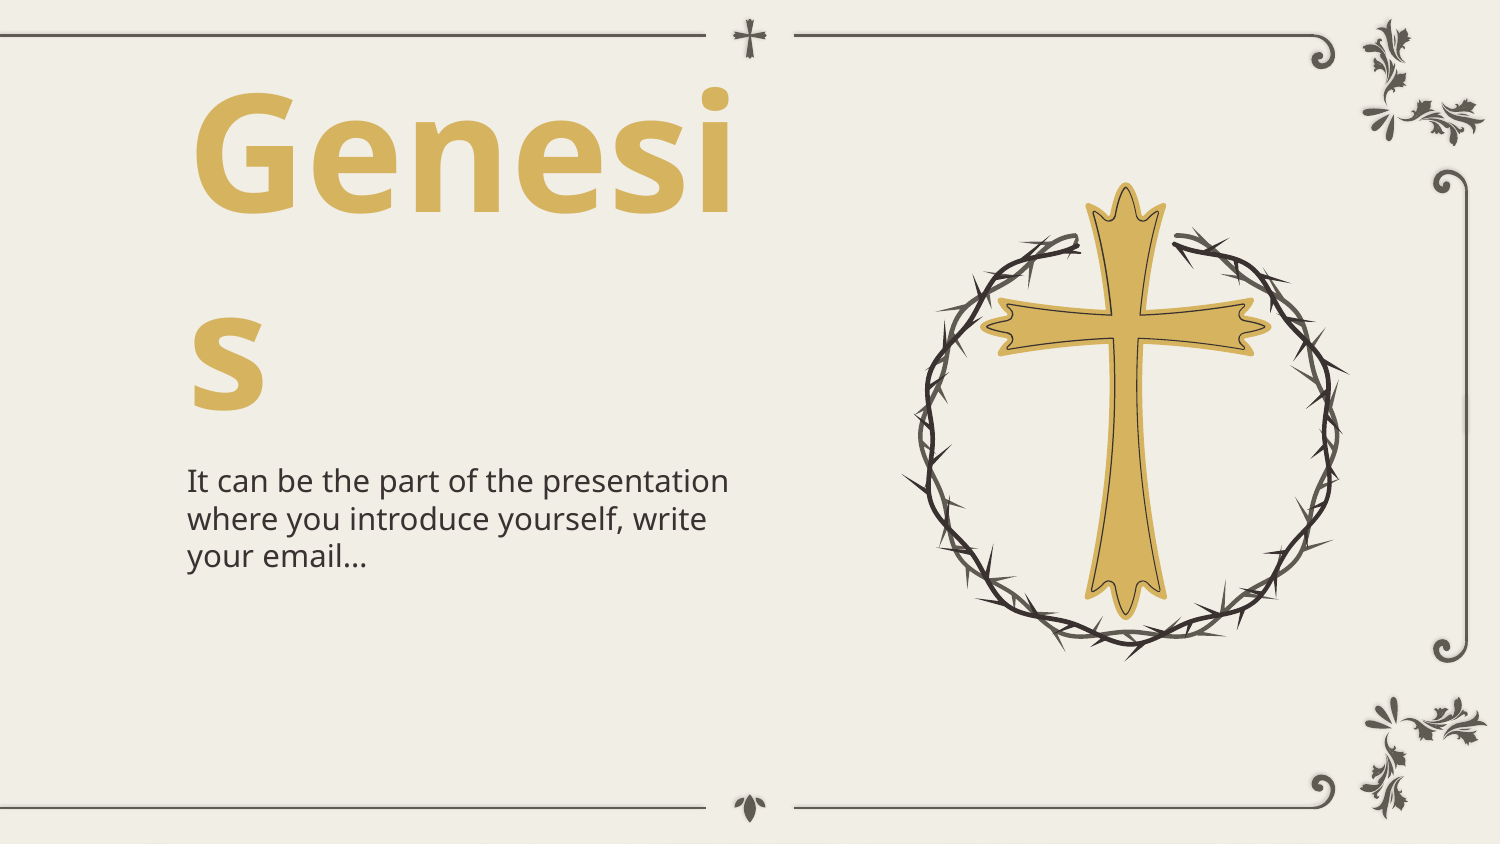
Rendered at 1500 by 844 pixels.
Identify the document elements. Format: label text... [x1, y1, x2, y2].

title Genesis [172, 238, 836, 458]
subtitle It can be the part of the presentation where you introduce yourself, write your email… [172, 446, 770, 604]
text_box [901, 181, 1351, 662]
